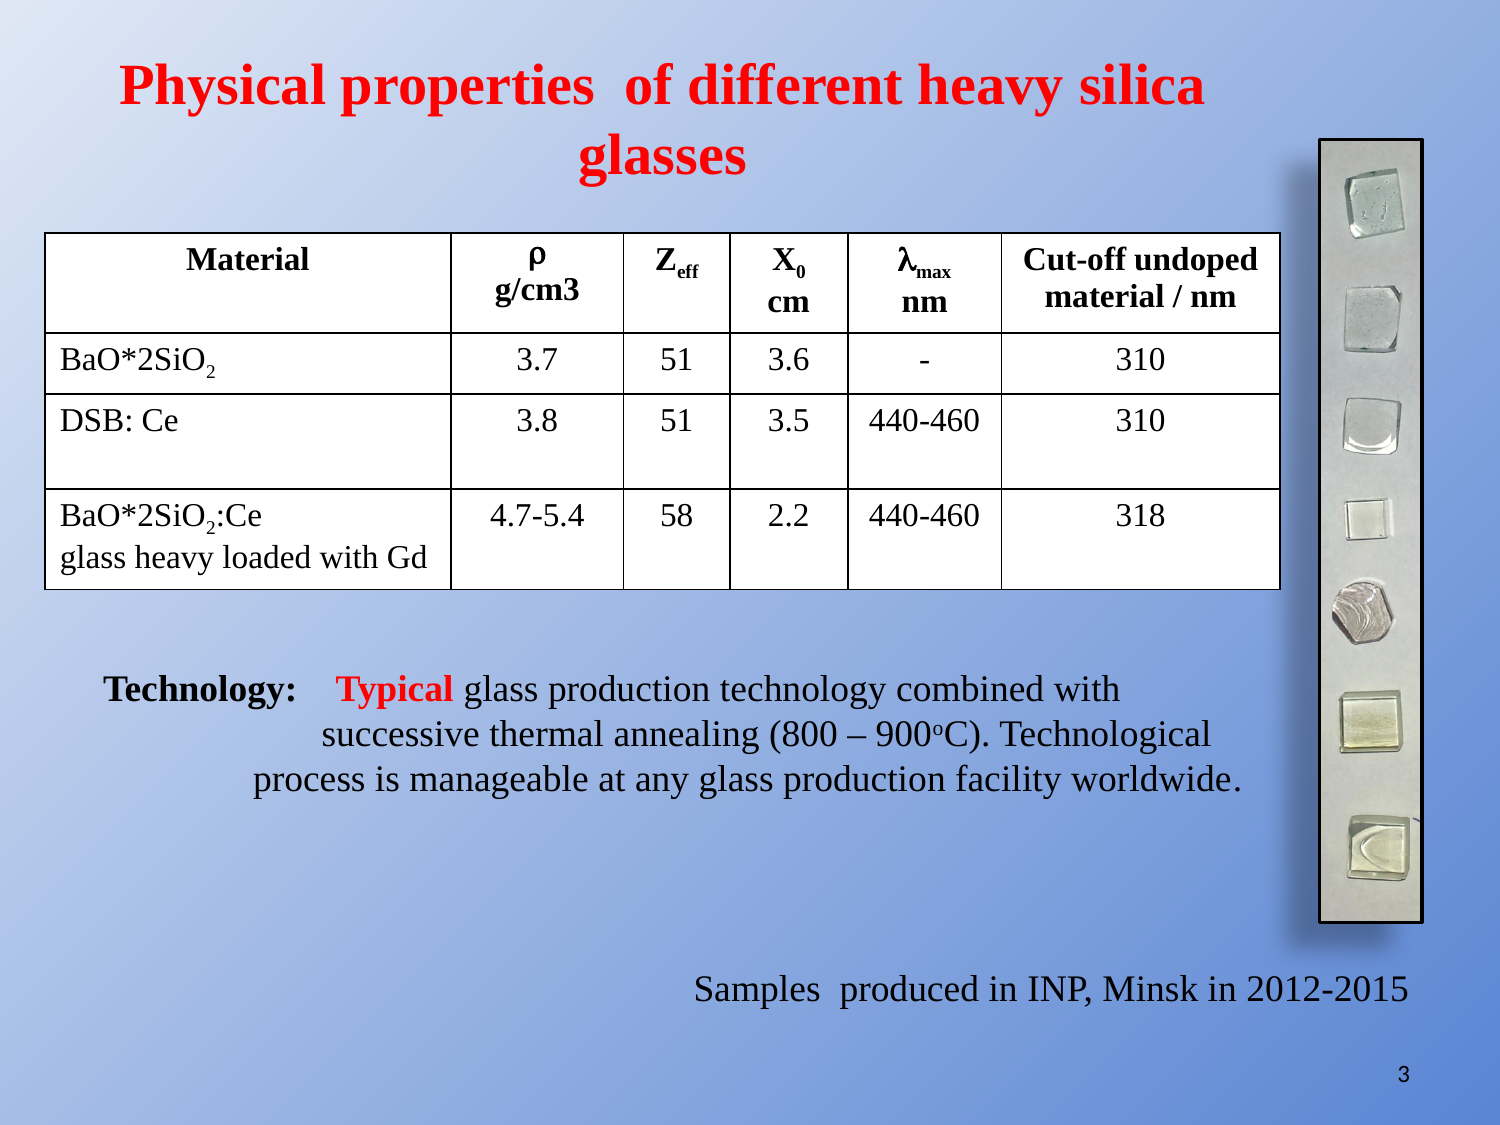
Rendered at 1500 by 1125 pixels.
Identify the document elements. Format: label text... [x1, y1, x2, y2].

text_box Physical properties of different heavy silica glasses [24, 38, 1301, 194]
text_box Technology: Typical glass production technology combined with successive thermal annealing (800 – 900oC). Technological process is manageable at any glass production facility worldwide. [88, 656, 1258, 852]
table_header lmax nm [849, 234, 1001, 332]
table_cell BaO*2SiO2:Ce glass heavy loaded with Gd [46, 490, 450, 589]
table_cell 51 [624, 334, 729, 393]
table_cell - [849, 334, 1001, 393]
table_cell 58 [624, 490, 729, 589]
slide_number 3 [1074, 1042, 1425, 1103]
table_cell 3.7 [452, 334, 623, 393]
table_cell 3.8 [452, 395, 623, 488]
table_header Material [46, 234, 450, 332]
table_header r g/cm3 [452, 234, 623, 332]
table_cell 3.6 [731, 334, 847, 393]
table_cell 440-460 [849, 395, 1001, 488]
table_cell DSB: Ce [46, 395, 450, 488]
table_cell 3.5 [731, 395, 847, 488]
table_cell 310 [1002, 334, 1279, 393]
table_cell BaO*2SiO2 [46, 334, 450, 393]
table_cell 310 [1002, 395, 1279, 479]
table_header Zeff [624, 234, 729, 332]
table_cell 4.7-5.4 [452, 490, 623, 589]
table_cell 440-460 [849, 490, 1001, 589]
picture [980, 480, 1500, 581]
text_box Samples produced in INP, Minsk in 2012-2015 [678, 956, 1425, 1016]
table_header Cut-off undoped material / nm [1002, 234, 1279, 332]
table_cell 51 [624, 395, 729, 488]
table_cell 2.2 [731, 490, 847, 589]
table_header X0 cm [731, 234, 847, 332]
